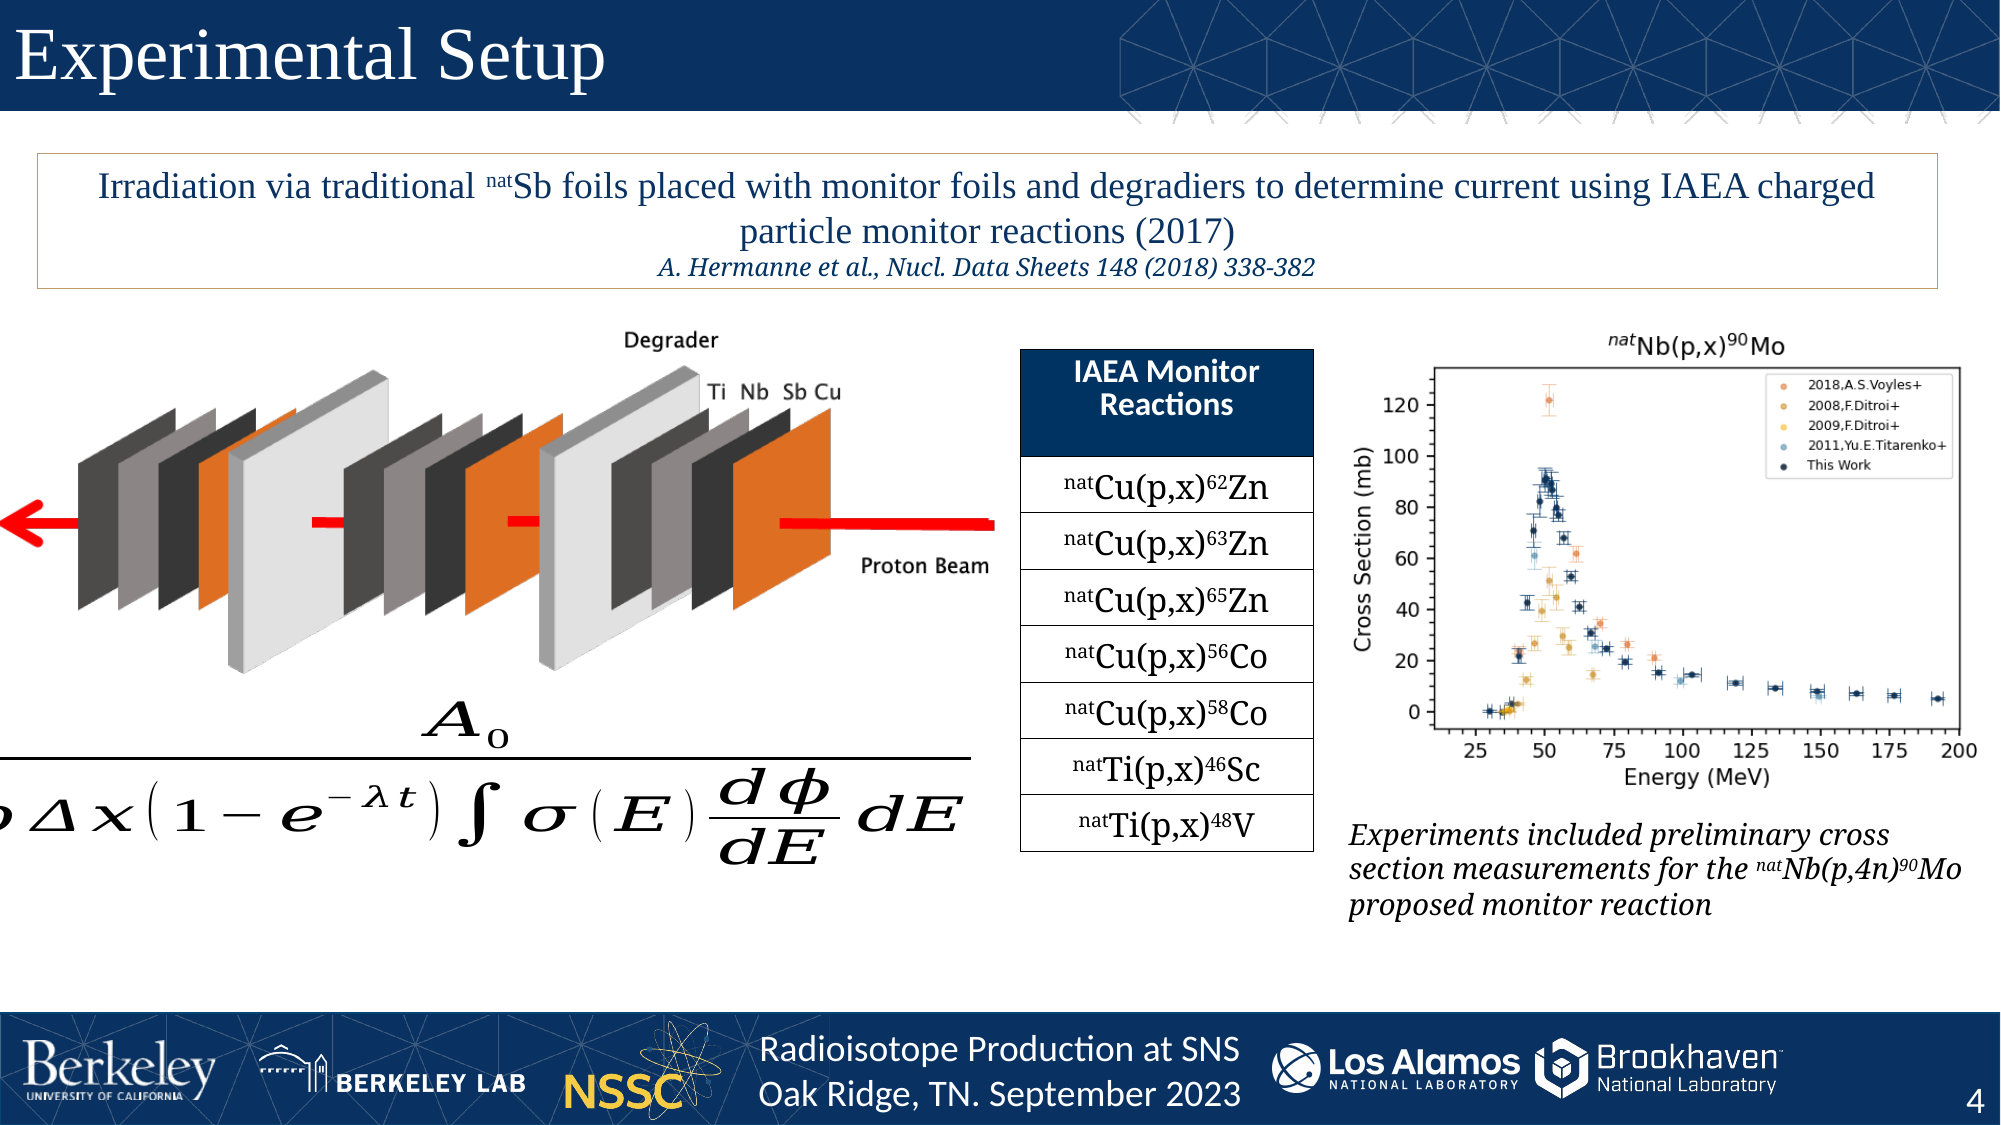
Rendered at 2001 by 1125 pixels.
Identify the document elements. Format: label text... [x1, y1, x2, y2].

text_box Irradiation via traditional natSb foils placed with monitor foils and degradiers to determine current using IAEA charged particle monitor reactions (2017) A. Hermanne et al., Nucl. Data Sheets 148 (2018) 338-382 [37, 153, 1938, 289]
table_cell natTi(p,x)46Sc [1021, 739, 1313, 794]
table_cell natCu(p,x)62Zn [1021, 457, 1313, 512]
picture [1272, 1043, 1520, 1093]
picture [1333, 310, 2000, 811]
picture [1119, 0, 2000, 124]
table_cell natCu(p,x)63Zn [1021, 513, 1313, 569]
text_box Experiments included preliminary cross section measurements for the natNb(p,4n)90Mo proposed monitor reaction [1333, 811, 2000, 929]
text_box 4 [1549, 1068, 2000, 1125]
table_cell natCu(p,x)65Zn [1021, 570, 1313, 625]
text_box Experimental Setup [0, 0, 1119, 111]
table_header IAEA Monitor Reactions [1021, 350, 1313, 456]
table_cell natCu(p,x)56Co [1021, 626, 1313, 682]
table_cell natCu(p,x)58Co [1021, 683, 1313, 738]
picture [0, 1005, 830, 1125]
picture [0, 320, 1021, 676]
picture [1535, 1038, 1783, 1099]
table_cell natTi(p,x)48V [1021, 795, 1313, 851]
